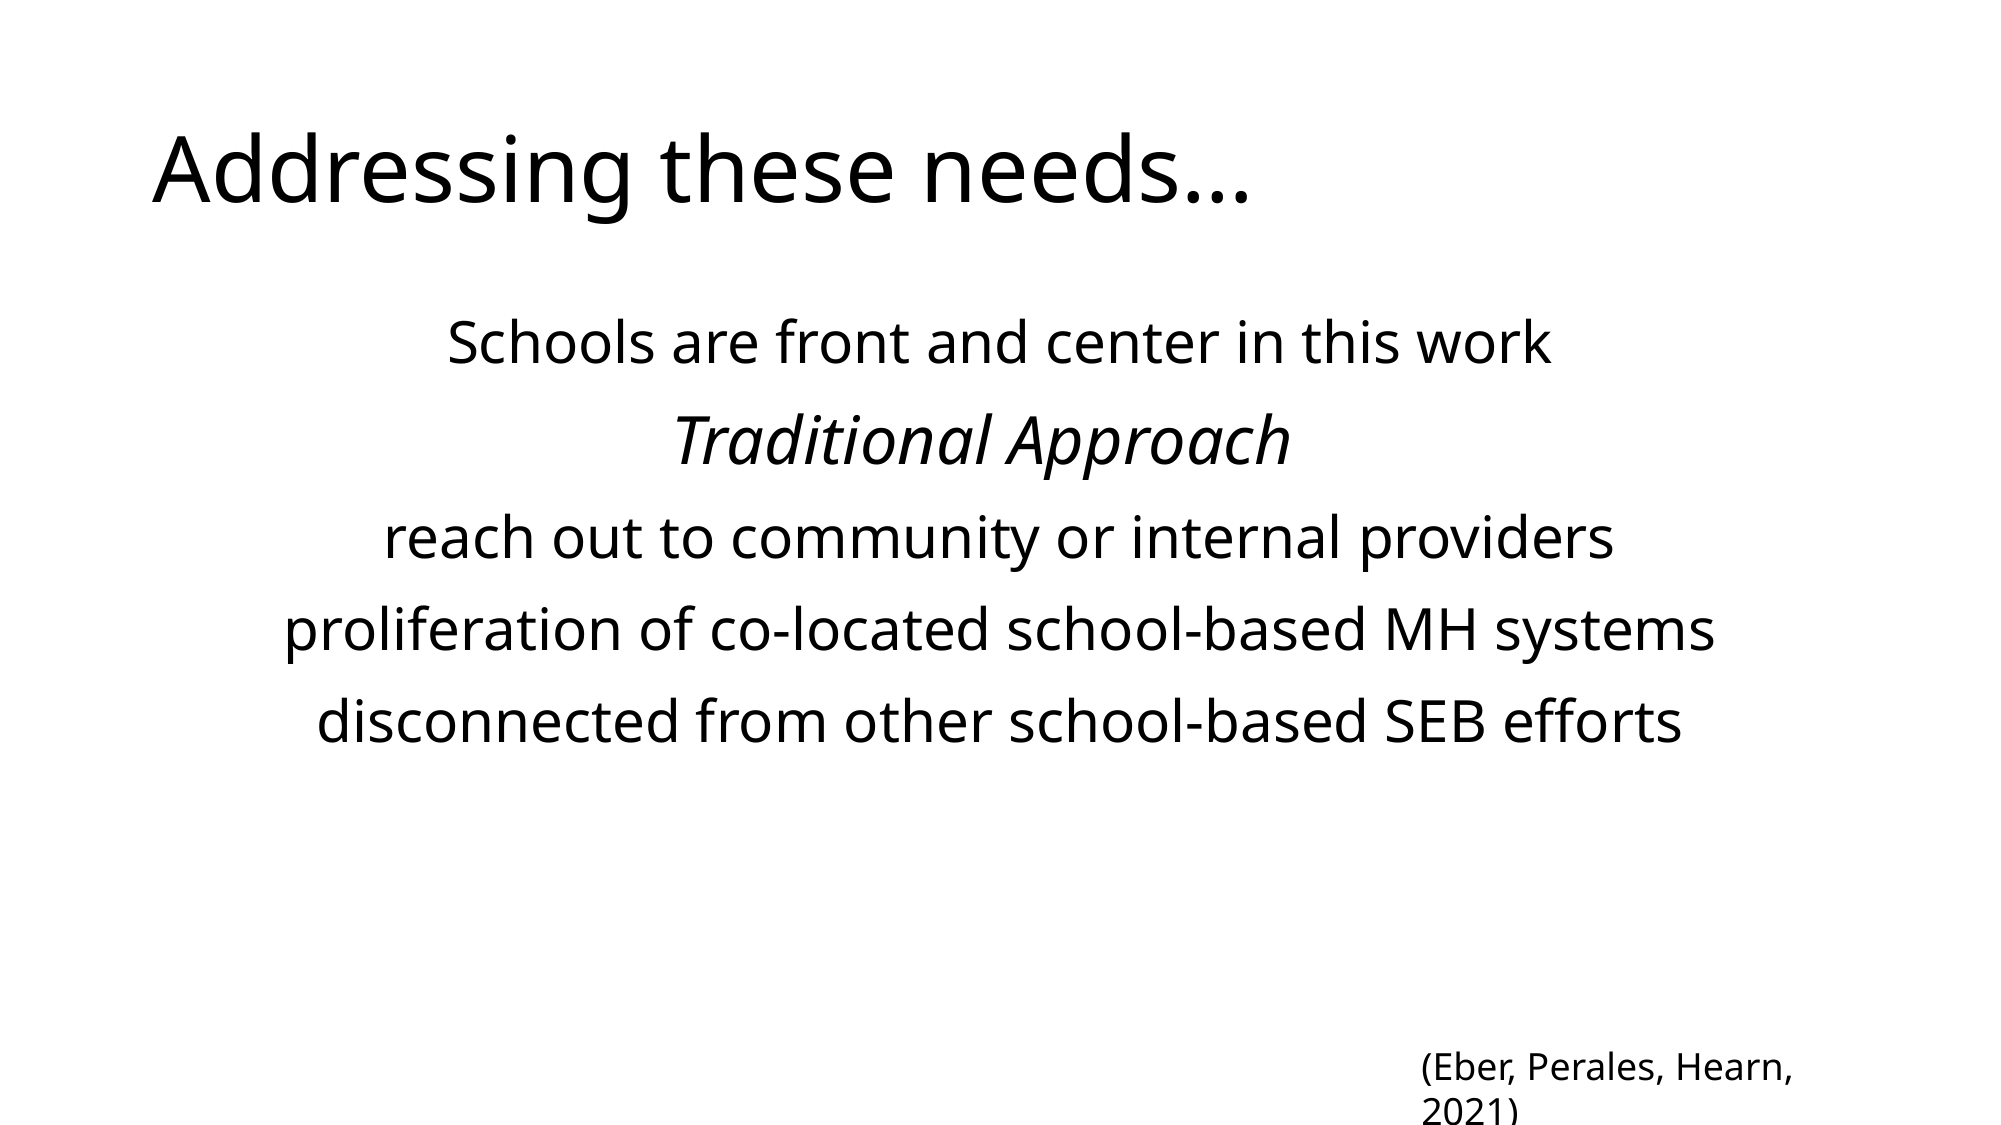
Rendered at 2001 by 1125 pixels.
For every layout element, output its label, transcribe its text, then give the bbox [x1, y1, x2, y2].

title Addressing these needs… [137, 59, 1863, 278]
list Schools are front and center in this work Traditional Approach reach out to community or internal providers proliferation of co-located school-based MH systems disconnected from other school-based SEB efforts [137, 299, 1863, 1014]
text_box (Eber, Perales, Hearn, 2021) [1406, 1035, 1889, 1125]
